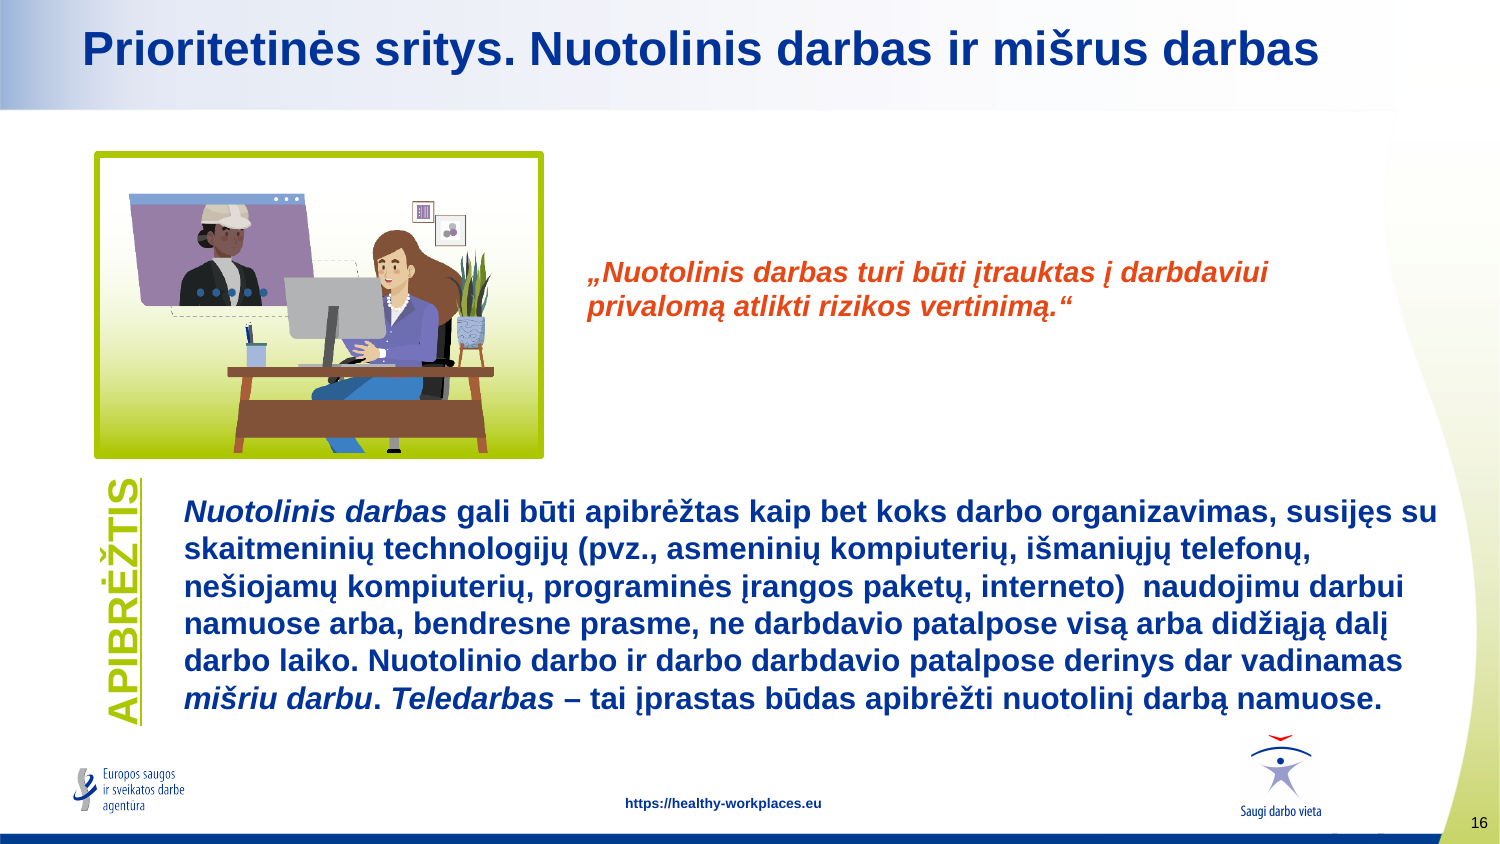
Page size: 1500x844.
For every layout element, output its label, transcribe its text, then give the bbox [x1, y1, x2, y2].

text_box „Nuotolinis darbas turi būti įtrauktas į darbdaviui privalomą atlikti rizikos vertinimą.“ [572, 160, 1287, 331]
picture [0, 0, 1500, 844]
text_box Nuotolinis darbas gali būti apibrėžtas kaip bet koks darbo organizavimas, susijęs su skaitmeninių technologijų (pvz., asmeninių kompiuterių, išmaniųjų telefonų, nešiojamų kompiuterių, programinės įrangos paketų, interneto) naudojimu darbui namuose arba, bendresne prasme, ne darbdavio patalpose visą arba didžiąją dalį darbo laiko. Nuotolinio darbo ir darbo darbdavio patalpose derinys dar vadinamas mišriu darbu. Teledarbas – tai įprastas būdas apibrėžti nuotolinį darbą namuose. [168, 483, 1468, 723]
text_box APIBRĖŽTIS [88, 445, 154, 741]
title Prioritetinės sritys. Nuotolinis darbas ir mišrus darbas [67, 0, 1485, 125]
